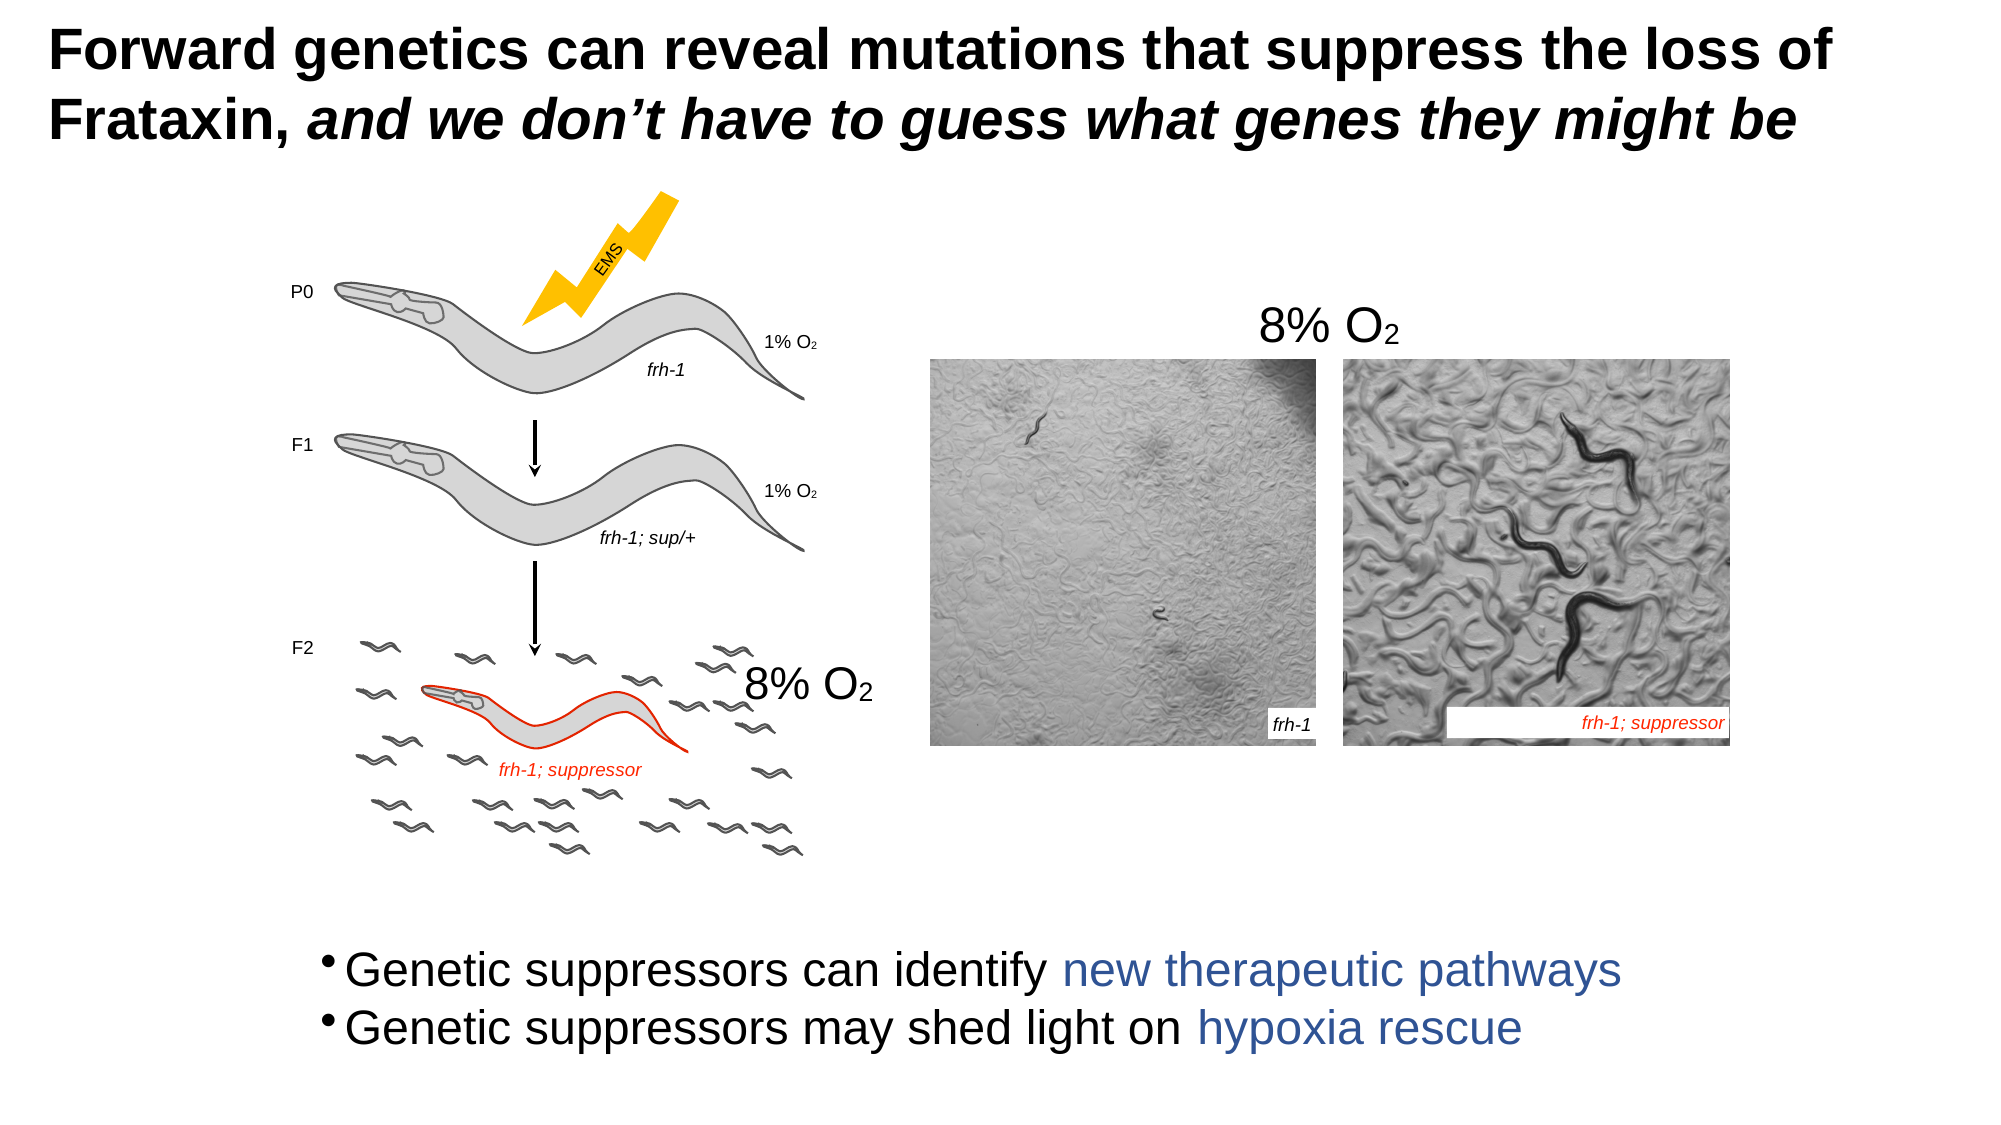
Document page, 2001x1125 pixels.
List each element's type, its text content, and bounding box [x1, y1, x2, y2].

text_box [713, 646, 754, 657]
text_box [334, 282, 805, 400]
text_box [556, 654, 597, 664]
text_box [361, 642, 401, 652]
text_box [735, 723, 776, 734]
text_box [495, 822, 535, 833]
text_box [539, 822, 579, 833]
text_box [534, 799, 575, 809]
text_box 1% O2 [805, 474, 822, 506]
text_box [752, 768, 792, 779]
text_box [473, 800, 513, 811]
picture [1343, 359, 1730, 746]
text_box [669, 799, 710, 809]
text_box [448, 755, 488, 766]
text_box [622, 676, 663, 686]
text_box P0 [286, 275, 319, 307]
text_box Genetic suppressors can identify new therapeutic pathways Genetic suppressors may shed light on hypoxia rescue [315, 911, 1636, 1082]
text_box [394, 822, 434, 833]
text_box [763, 845, 803, 856]
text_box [550, 844, 590, 855]
text_box F1 [287, 428, 319, 460]
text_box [752, 823, 792, 834]
text_box 8% O2 [1254, 287, 1405, 357]
picture [930, 359, 1316, 746]
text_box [372, 800, 412, 811]
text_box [583, 789, 623, 800]
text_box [356, 755, 397, 766]
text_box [640, 822, 680, 833]
text_box F2 [287, 631, 319, 663]
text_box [455, 654, 496, 664]
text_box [708, 823, 748, 834]
text_box 1% O2 [805, 325, 822, 357]
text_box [669, 701, 710, 712]
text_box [521, 191, 680, 327]
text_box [356, 689, 397, 700]
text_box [696, 662, 736, 673]
text_box 8% O2 [739, 649, 878, 713]
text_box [334, 434, 805, 551]
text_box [421, 685, 688, 752]
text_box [713, 701, 754, 712]
text_box Forward genetics can reveal mutations that suppress the loss of Frataxin, and we don’t have to guess what genes they might be [43, 2, 1923, 160]
text_box [528, 643, 542, 657]
text_box frh-1; suppressor [494, 753, 647, 785]
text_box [383, 736, 423, 747]
